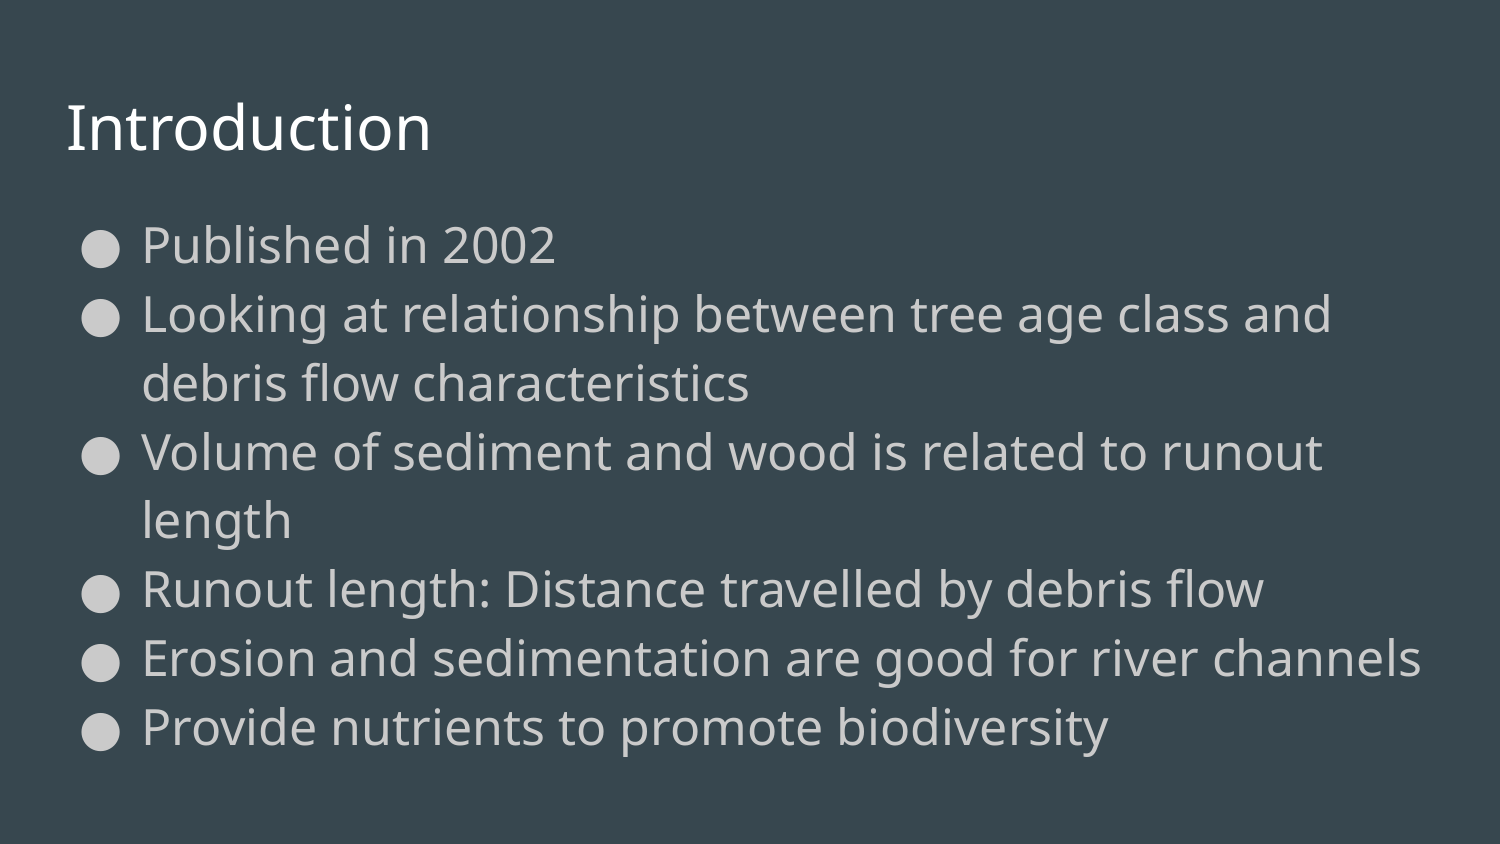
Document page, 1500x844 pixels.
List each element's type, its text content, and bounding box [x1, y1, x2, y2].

title Introduction [51, 72, 1449, 167]
list Published in 2002 Looking at relationship between tree age class and debris flow characteristics Volume of sediment and wood is related to runout length Runout length: Distance travelled by debris flow Erosion and sedimentation are good for river channels Provide nutrients to promote biodiversity [51, 189, 1449, 750]
